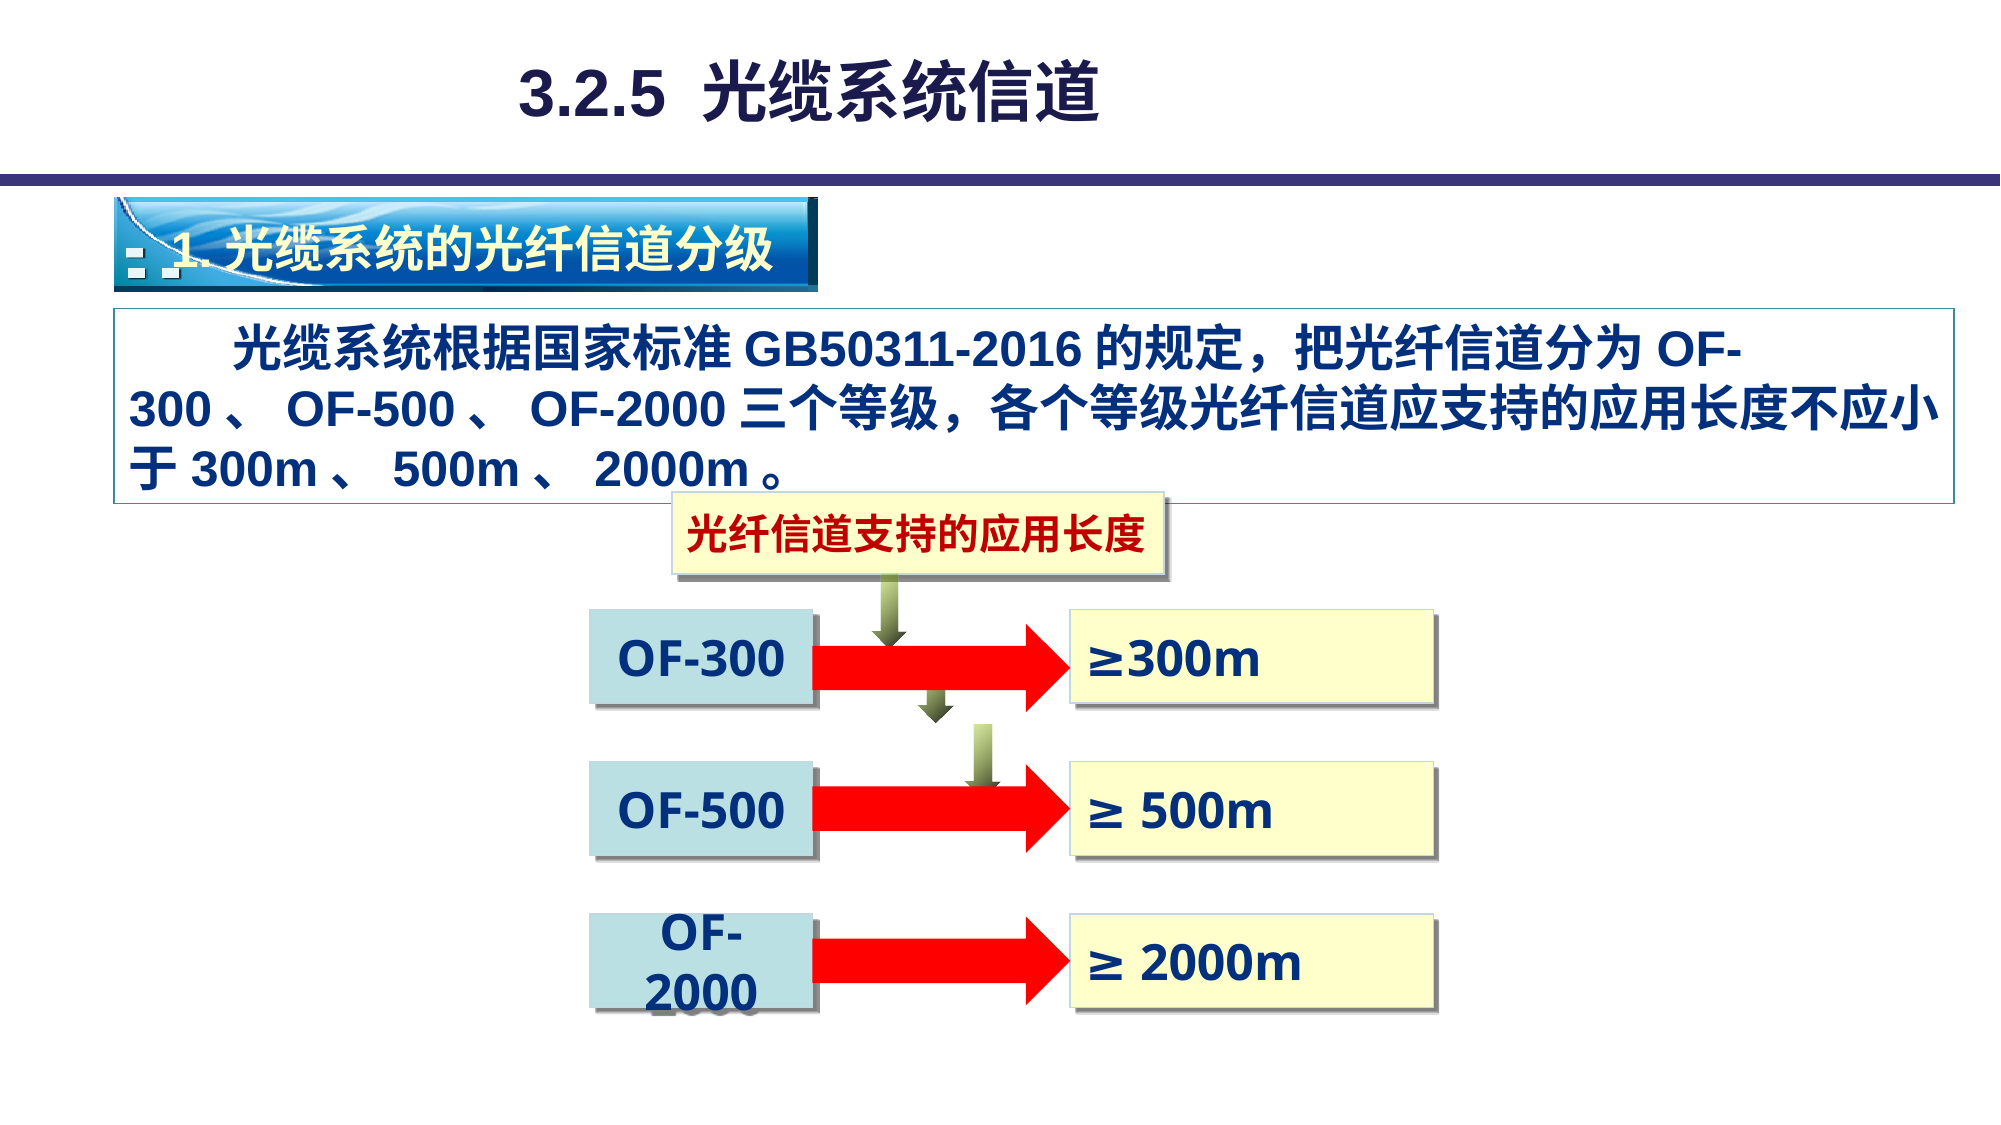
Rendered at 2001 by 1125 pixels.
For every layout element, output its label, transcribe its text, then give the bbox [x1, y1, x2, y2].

text_box 光纤信道支持的应用长度 [671, 492, 1164, 575]
text_box OF-500 [589, 761, 813, 856]
text_box ≥300m [1070, 609, 1434, 704]
text_box ≥ 500m [1070, 761, 1434, 856]
text_box OF-300 [589, 609, 813, 704]
text_box [812, 623, 1071, 713]
text_box 3.2.5 光缆系统信道 [503, 42, 1563, 138]
text_box OF-2000 [589, 913, 813, 1008]
text_box 光缆系统根据国家标准GB50311-2016的规定，把光纤信道分为OF-300、OF-500、OF-2000三个等级，各个等级光纤信道应支持的应用长度不应小于300m、500m、2000m。 [114, 308, 1955, 504]
text_box ≥ 2000m [1070, 913, 1434, 1008]
text_box [917, 691, 954, 723]
text_box [812, 916, 1071, 1006]
text_box [812, 764, 1071, 854]
picture [484, 286, 818, 293]
text_box [871, 574, 907, 645]
picture [113, 197, 809, 285]
text_box [964, 724, 1000, 786]
